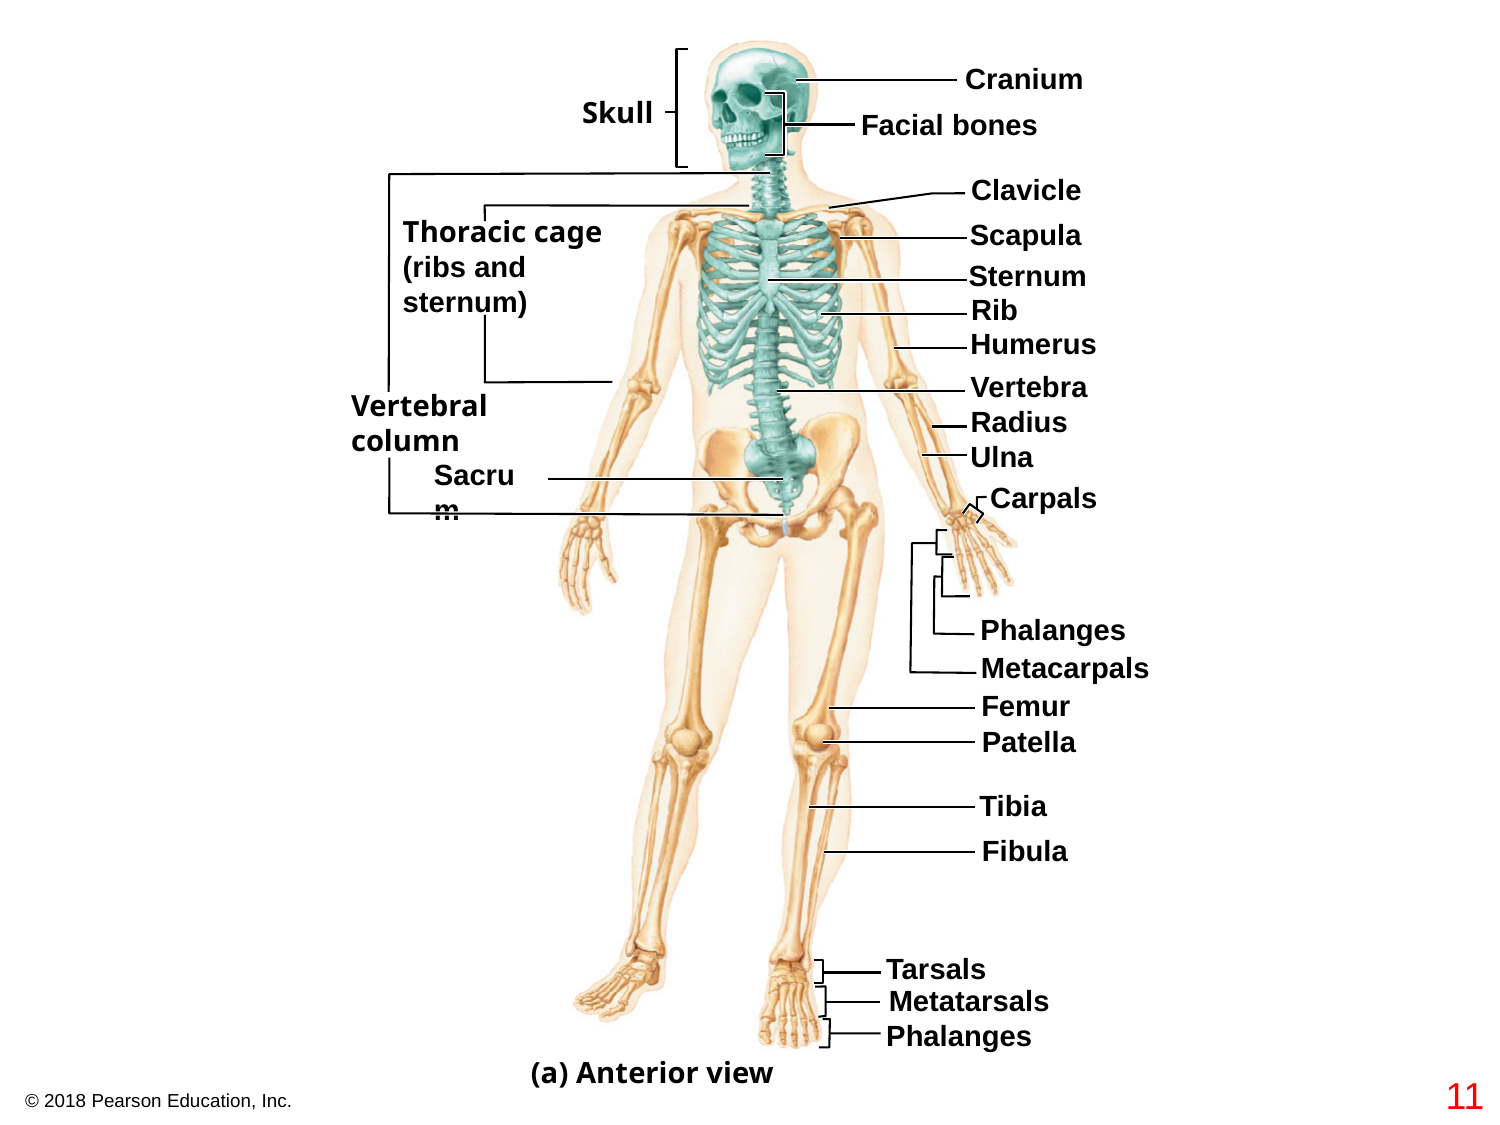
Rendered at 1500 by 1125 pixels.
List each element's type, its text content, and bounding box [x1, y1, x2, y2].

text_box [379, 31, 988, 1049]
picture [344, 34, 1156, 1091]
slide_number 11 [1149, 1064, 1500, 1125]
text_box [421, 48, 988, 1049]
text_box © 2018 Pearson Education, Inc. [10, 1074, 517, 1125]
